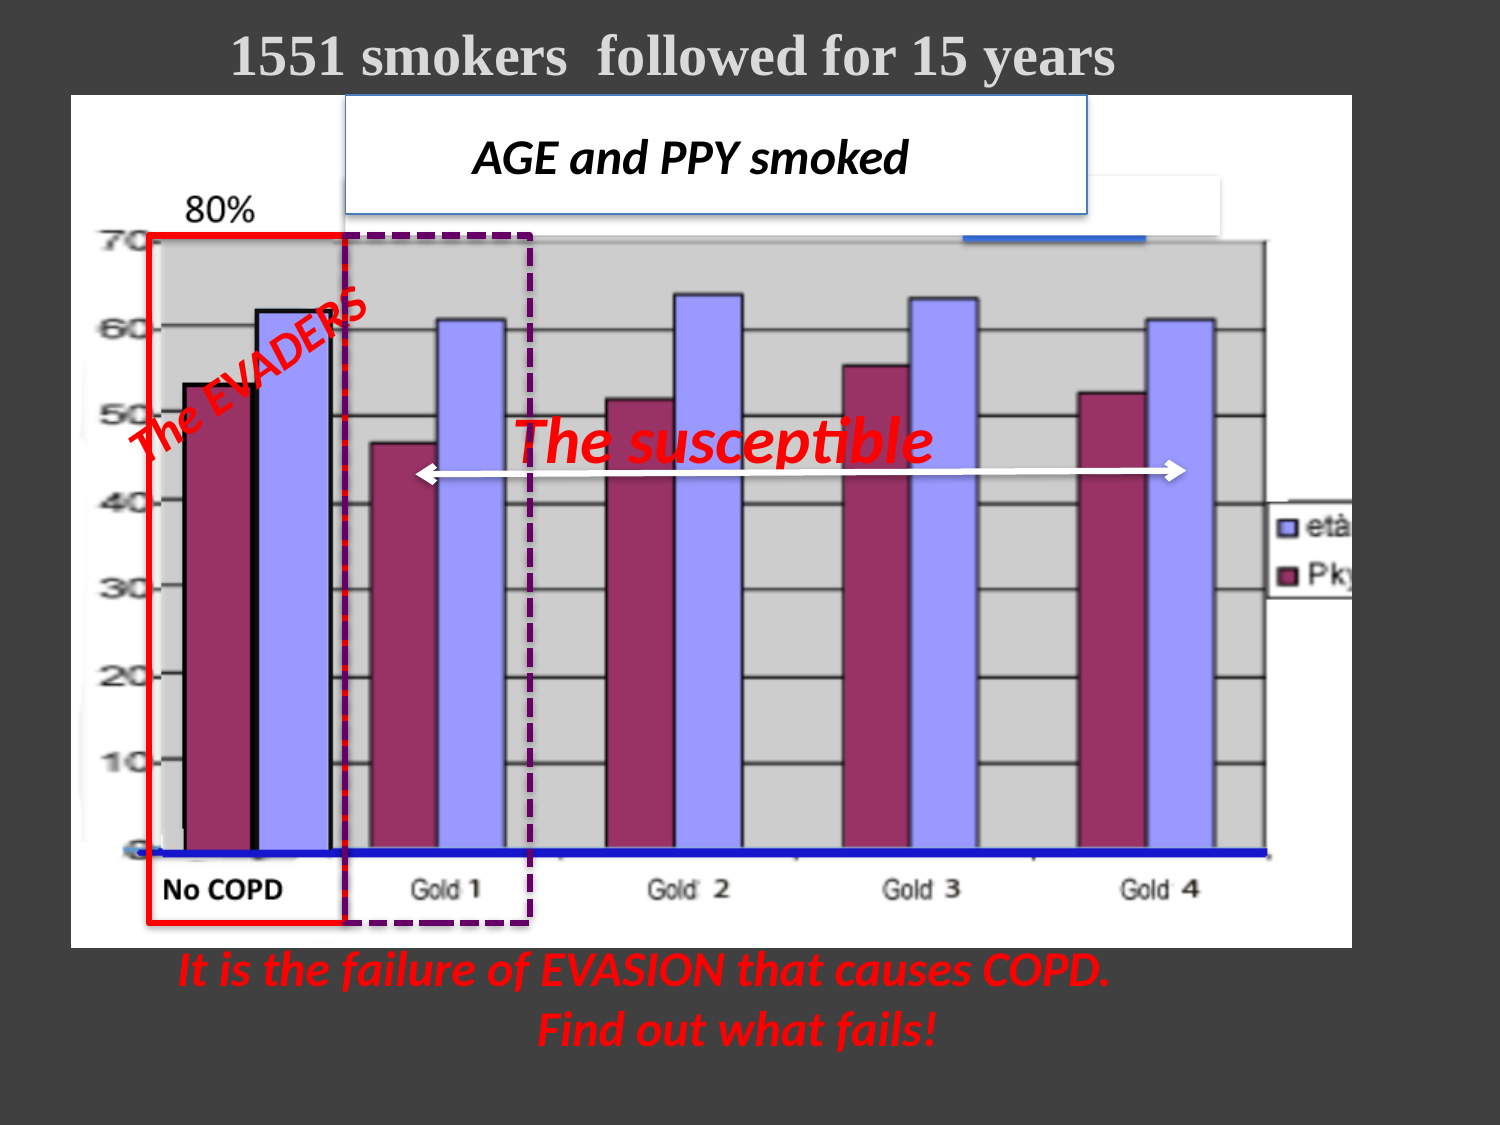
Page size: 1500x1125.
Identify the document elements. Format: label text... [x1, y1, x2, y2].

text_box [415, 470, 1187, 475]
picture [70, 94, 1352, 948]
text_box 1551 smokers followed for 15 years [215, 9, 1500, 95]
text_box It is the failure of EVASION that causes COPD. Find out what fails! [162, 929, 1454, 1065]
